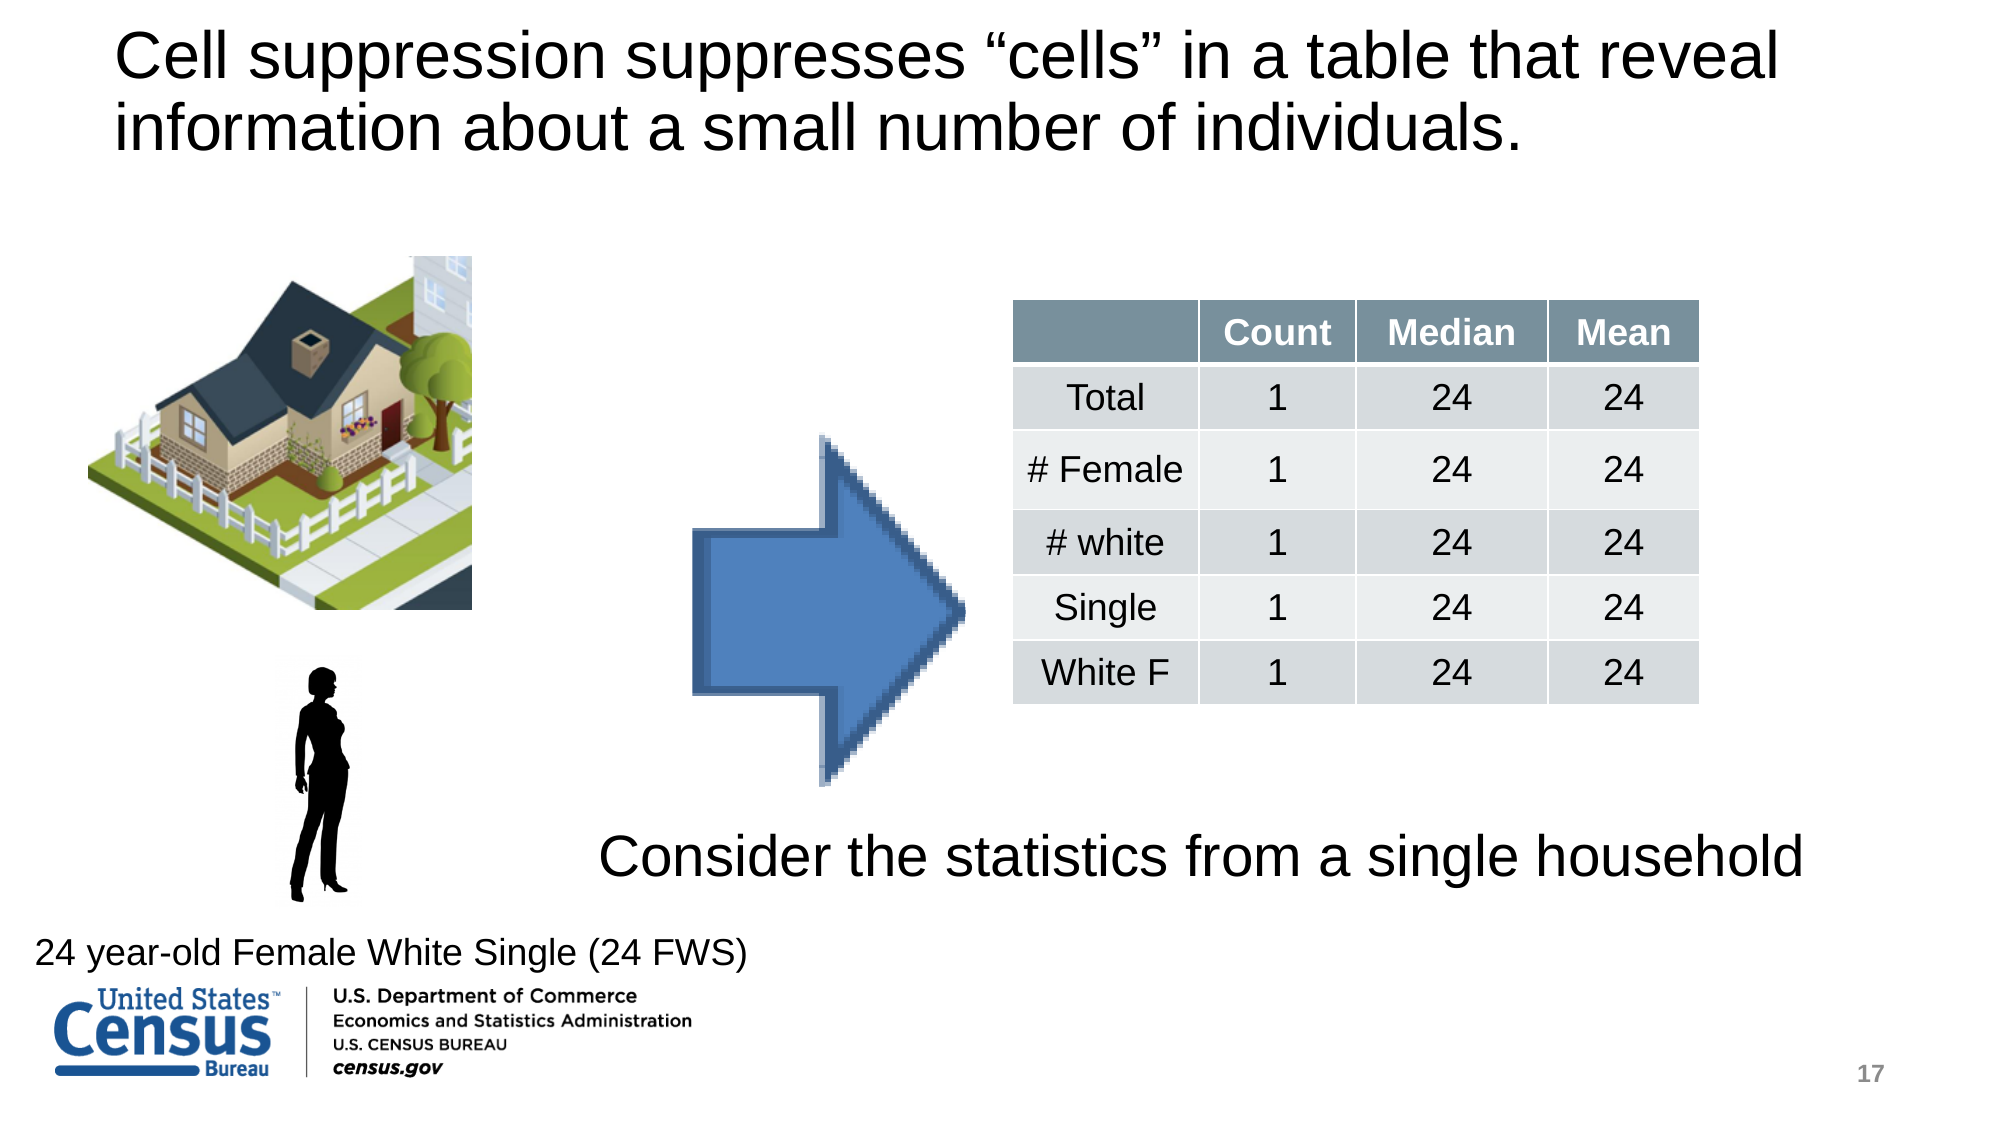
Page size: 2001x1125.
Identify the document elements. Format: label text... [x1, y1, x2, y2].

table_cell 1 [1200, 510, 1355, 574]
picture [692, 432, 966, 787]
text_box Consider the statistics from a single household [583, 810, 1881, 896]
text_box 24 year-old Female White Single (24 FWS) [19, 920, 764, 981]
table_cell 24 [1549, 576, 1699, 639]
table_cell 1 [1200, 641, 1355, 704]
picture [54, 986, 692, 1078]
table_cell White F [1013, 641, 1198, 704]
table_cell # Female [1013, 431, 1198, 509]
picture [88, 256, 472, 610]
table_header Count [1200, 300, 1355, 362]
table_header [1013, 300, 1198, 362]
table_header Mean [1549, 300, 1699, 362]
table_cell 24 [1357, 510, 1547, 574]
title Cell suppression suppresses “cells” in a table that reveal information about a small number of individuals. [99, 0, 1900, 186]
table_cell 1 [1200, 431, 1355, 509]
slide_number 17 [1449, 1042, 1900, 1103]
table_cell # white [1013, 510, 1198, 574]
table_header Median [1357, 300, 1547, 362]
table_cell 24 [1357, 576, 1547, 639]
table_cell 1 [1200, 367, 1355, 429]
table_cell 1 [1200, 576, 1355, 639]
table_cell 24 [1549, 367, 1699, 429]
table_cell 24 [1357, 641, 1547, 704]
table_cell 24 [1549, 510, 1699, 574]
table_cell 24 [1549, 431, 1699, 509]
table_cell 24 [1357, 431, 1547, 509]
table_cell 24 [1549, 641, 1699, 704]
table_cell Total [1013, 367, 1198, 429]
table_cell Single [1013, 576, 1198, 639]
picture [274, 654, 362, 909]
table_cell 24 [1357, 367, 1547, 429]
